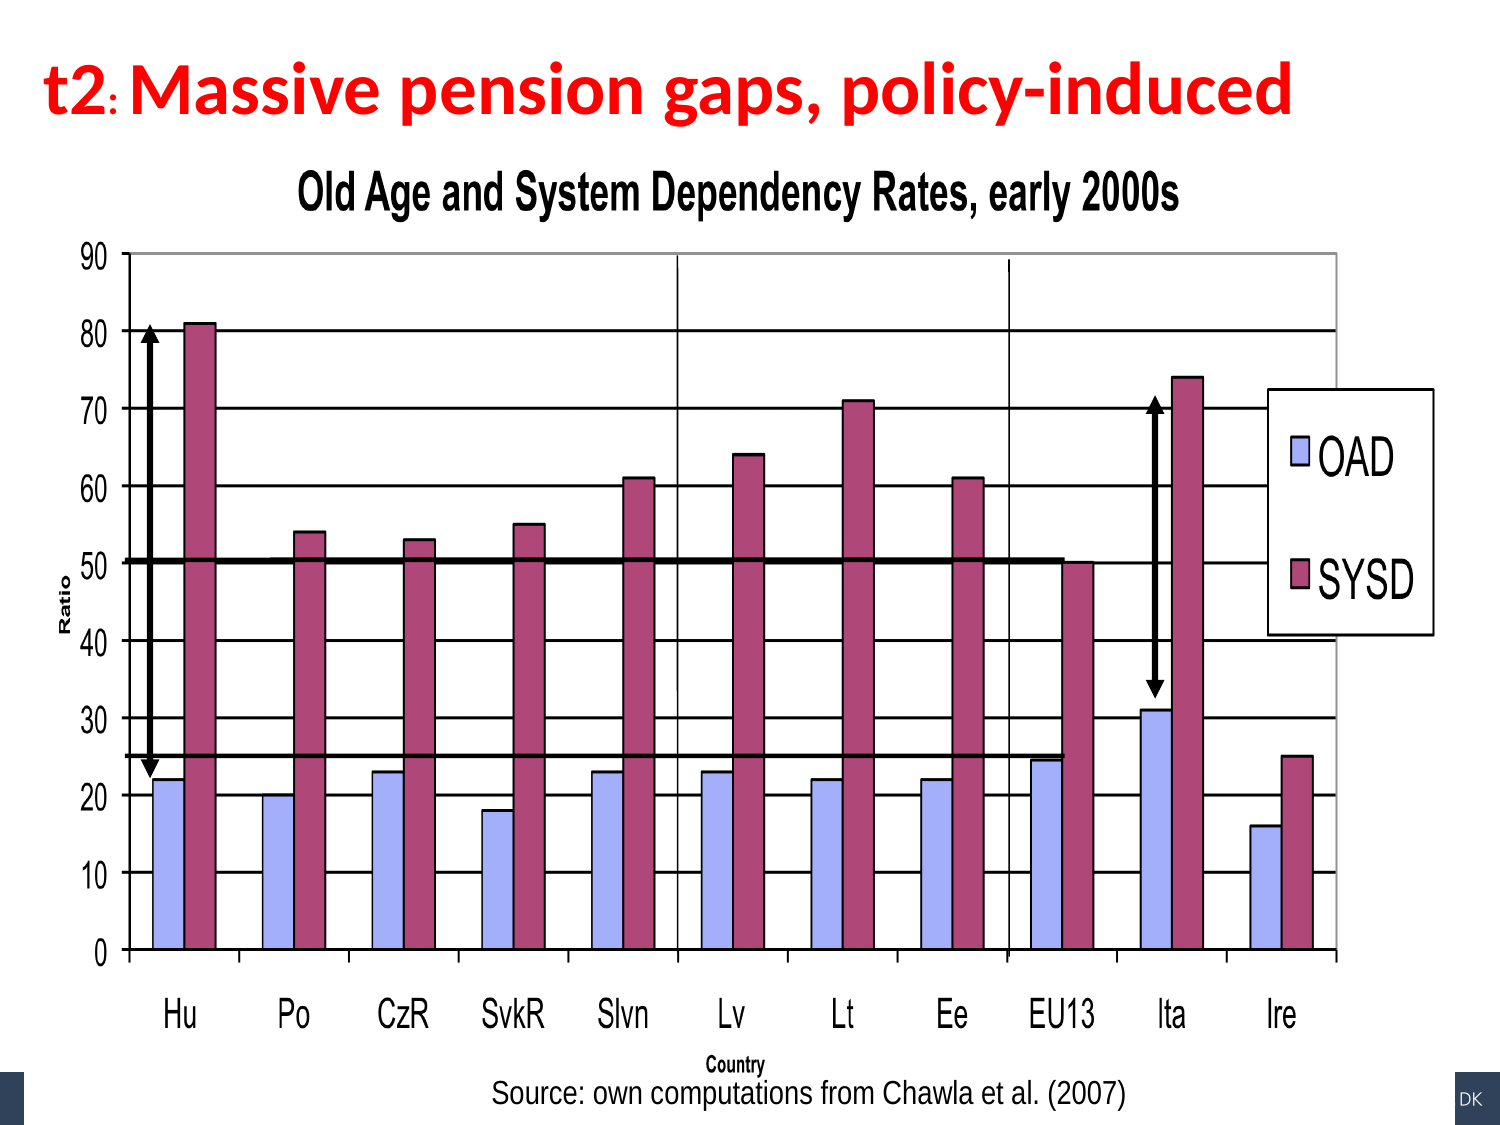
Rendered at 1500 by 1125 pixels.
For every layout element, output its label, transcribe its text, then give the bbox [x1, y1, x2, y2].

picture [0, 1072, 24, 1125]
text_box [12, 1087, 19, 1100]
picture [1455, 1072, 1500, 1125]
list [24, 117, 1455, 1125]
title t2: Massive pension gaps, policy-induced [0, 28, 1500, 141]
